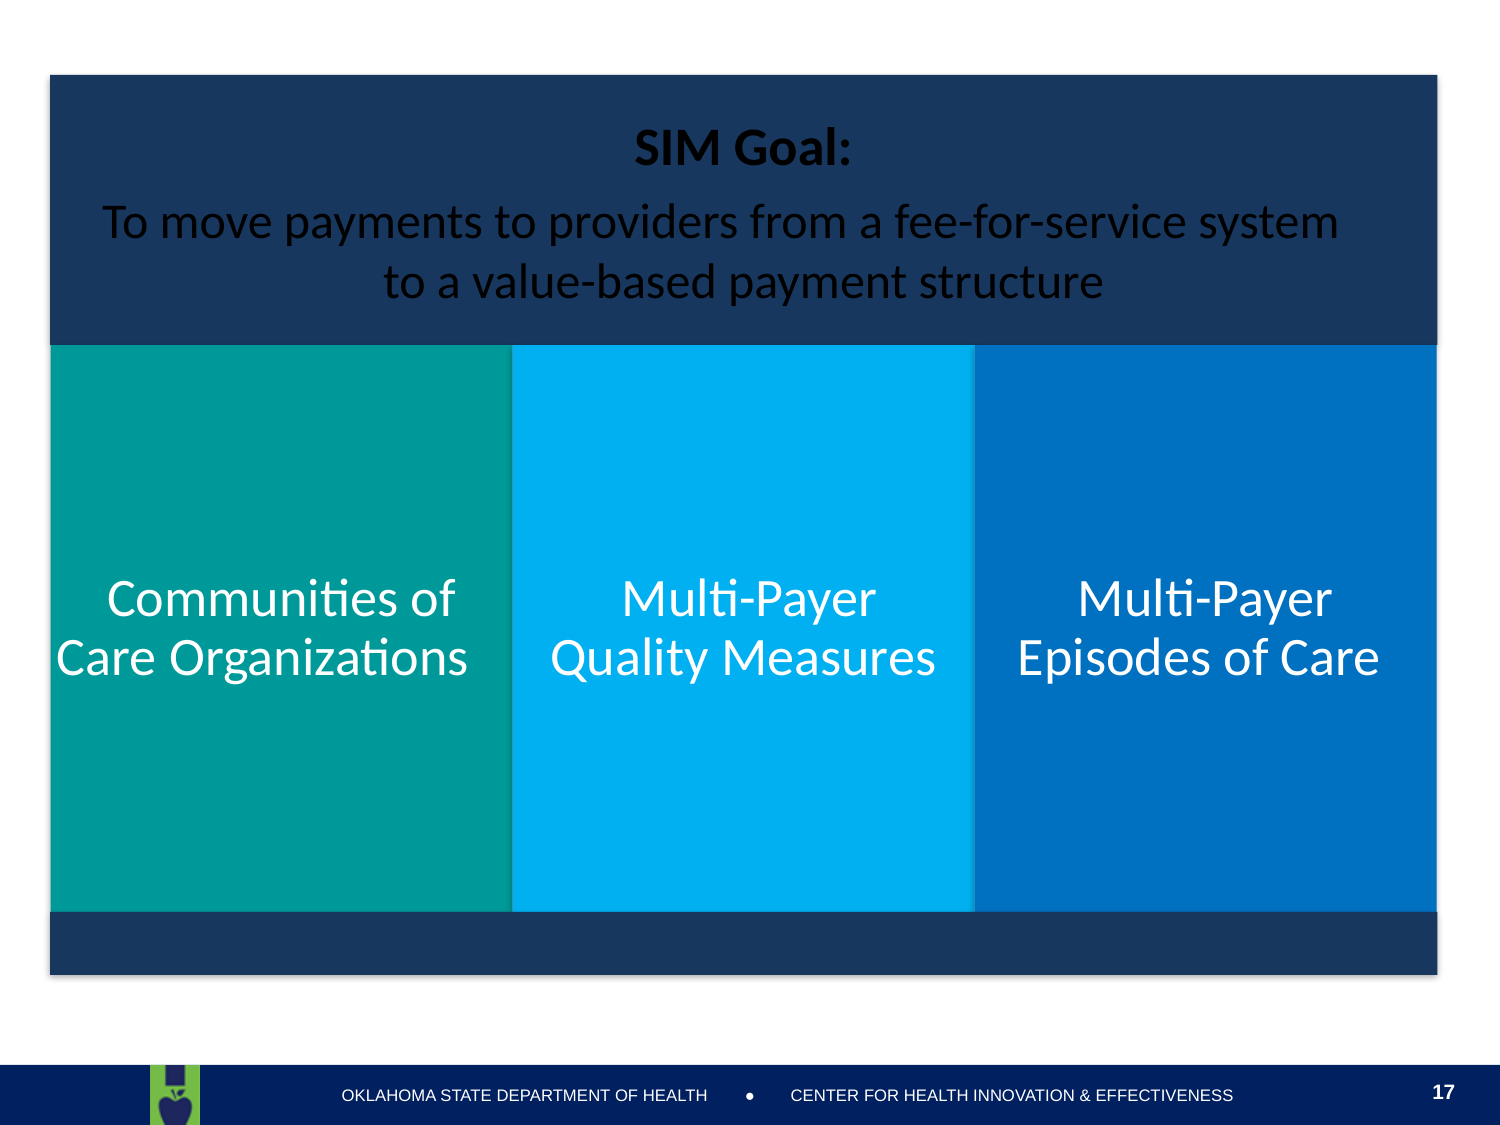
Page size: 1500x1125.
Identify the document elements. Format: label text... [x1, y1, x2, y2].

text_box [49, 74, 1438, 976]
picture [150, 1065, 200, 1125]
text_box 17 [1425, 1072, 1463, 1110]
